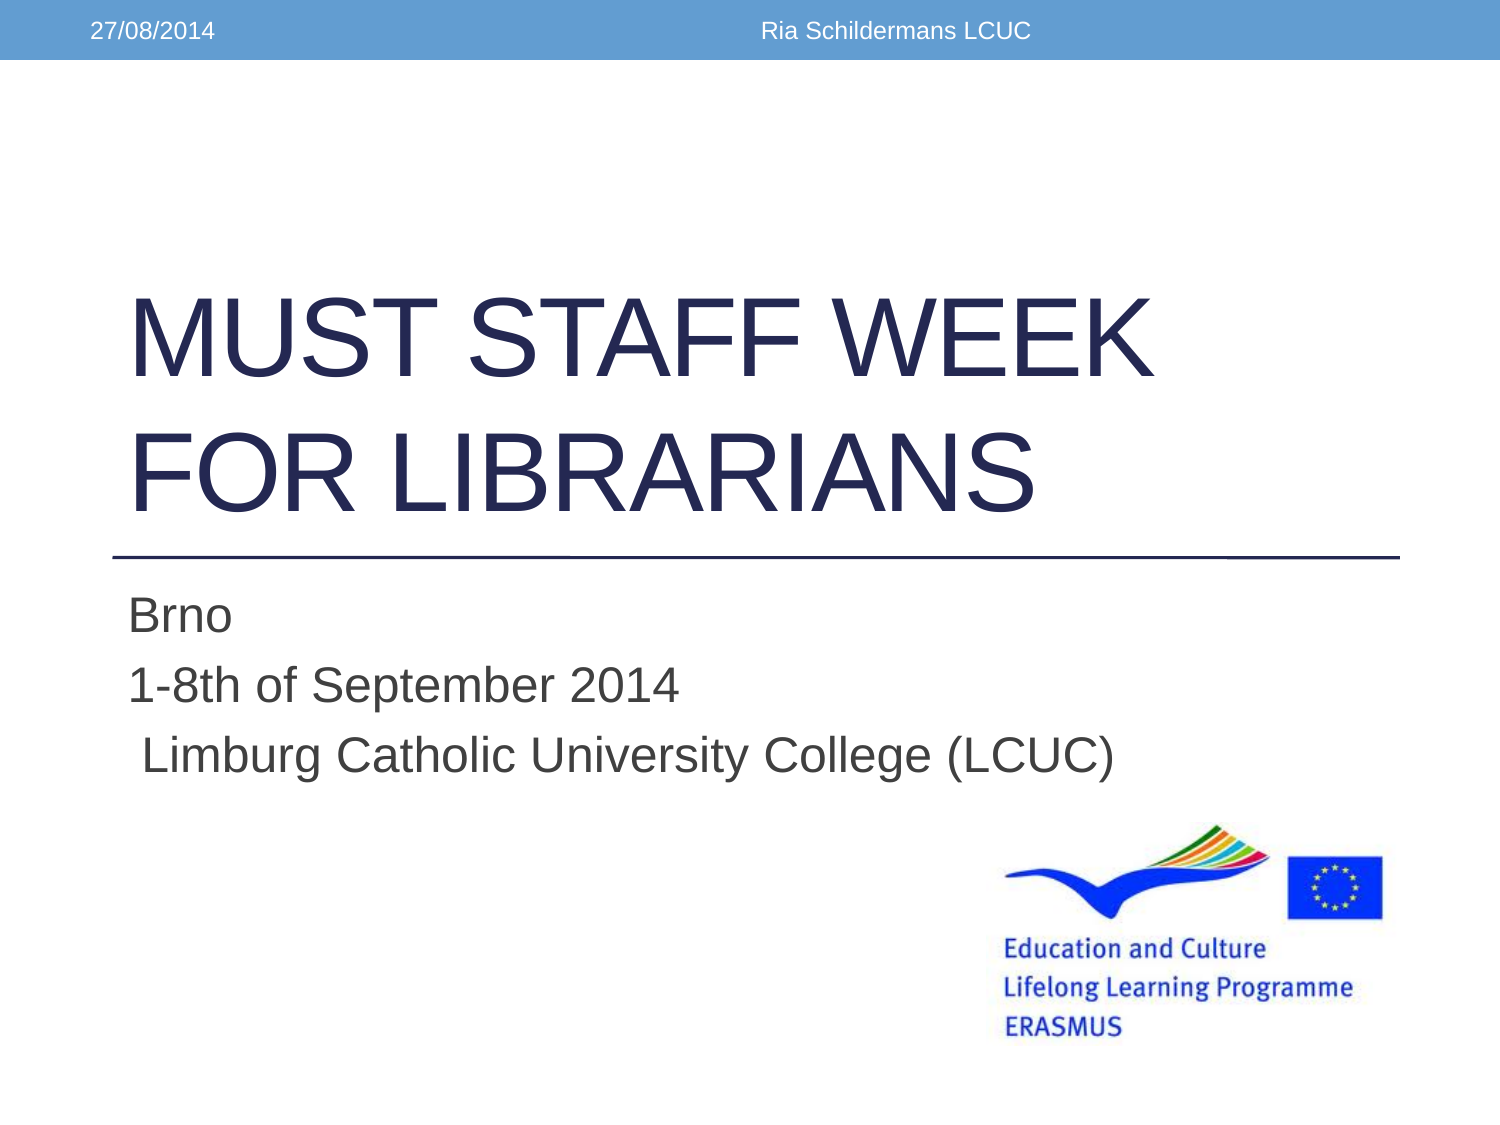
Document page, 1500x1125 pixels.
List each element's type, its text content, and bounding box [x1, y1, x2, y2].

footer Ria Schildermans LCUC [562, 3, 1238, 57]
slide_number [75, 3, 550, 57]
subtitle Brno 1-8th of September 2014 Limburg Catholic University College (LCUC) [112, 575, 1163, 863]
title MUST Staff Week for Librarians [112, 224, 1400, 542]
picture [985, 822, 1442, 1046]
